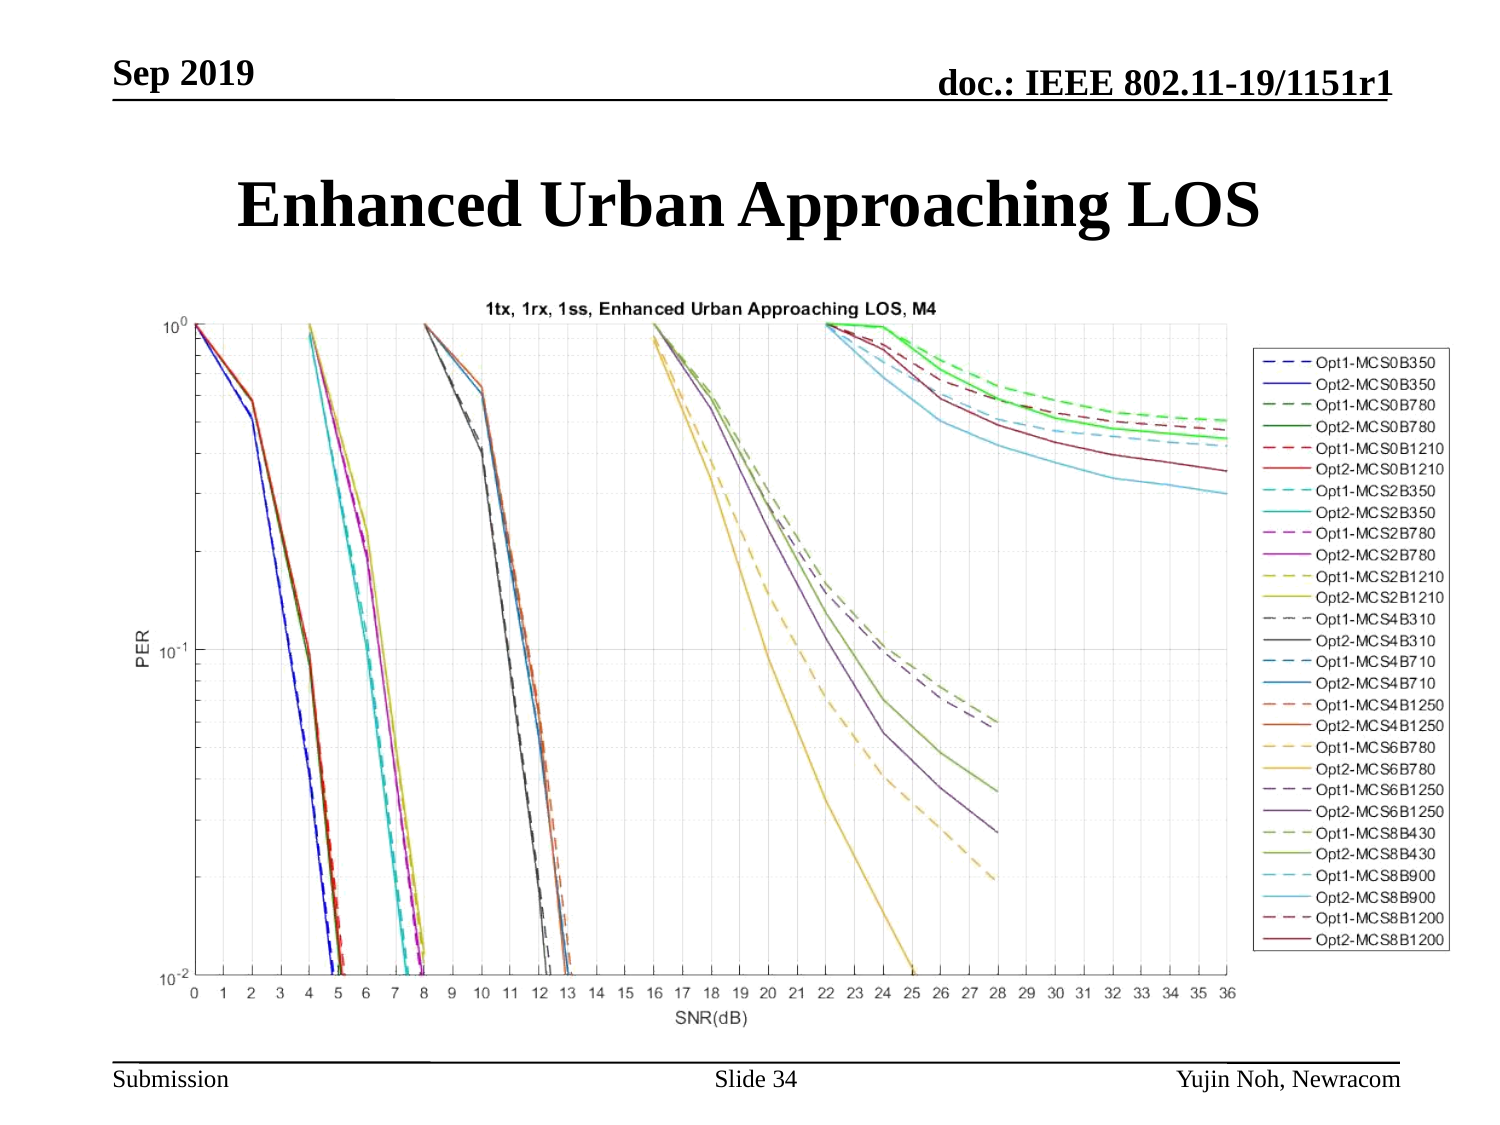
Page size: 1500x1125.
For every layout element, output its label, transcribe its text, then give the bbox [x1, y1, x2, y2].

footer Yujin Noh, Newracom [878, 1073, 1402, 1093]
title Enhanced Urban Approaching LOS [112, 112, 1388, 262]
slide_number Slide 34 [712, 1073, 800, 1123]
picture [22, 263, 1500, 1065]
